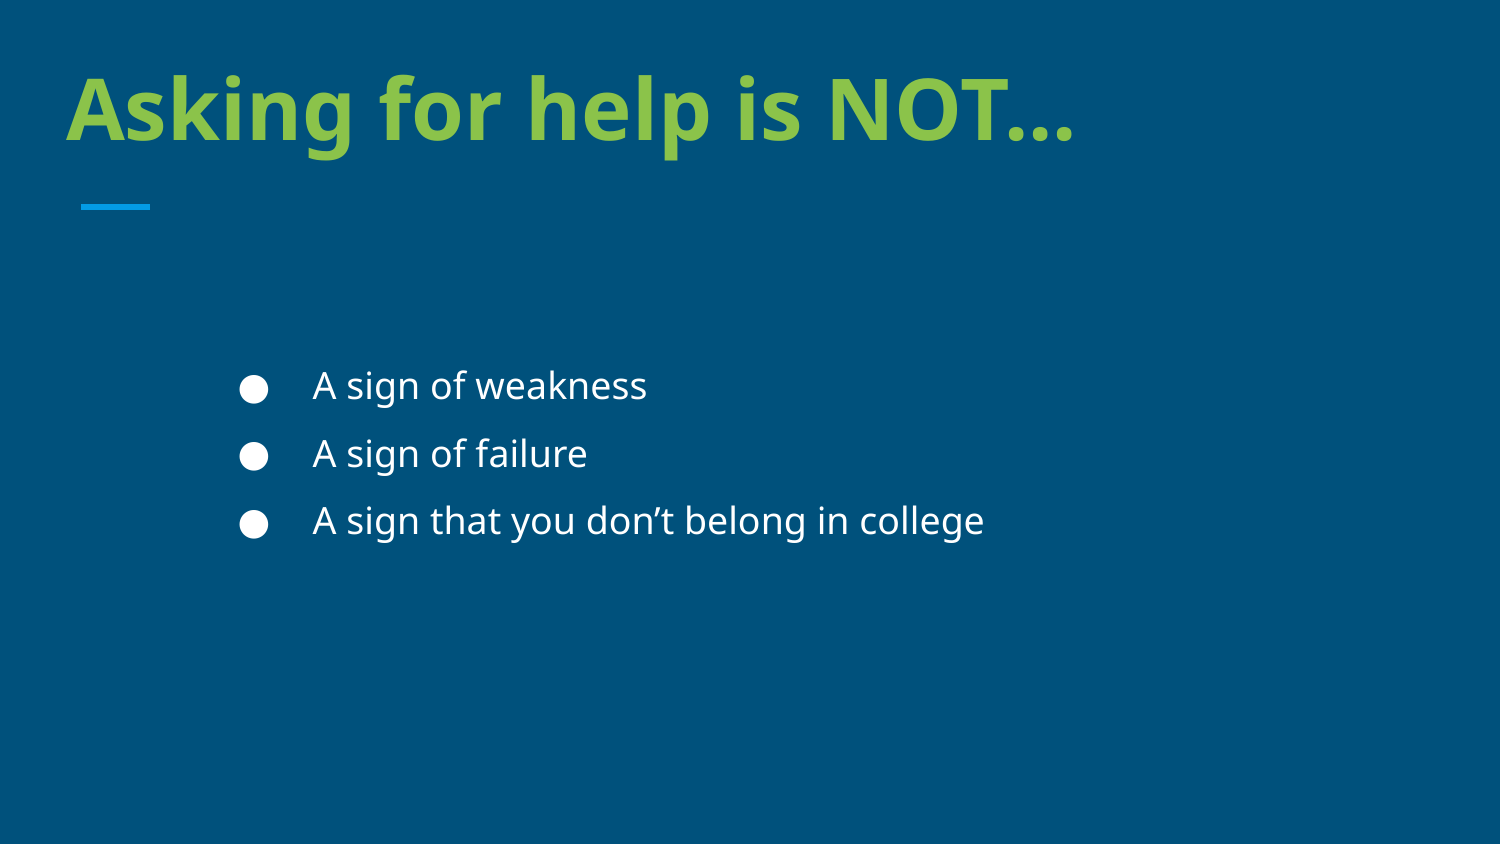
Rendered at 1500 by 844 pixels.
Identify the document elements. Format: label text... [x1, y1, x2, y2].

list A sign of weakness A sign of failure A sign that you don’t belong in college [222, 324, 1201, 830]
title Asking for help is NOT... [51, 69, 1449, 172]
